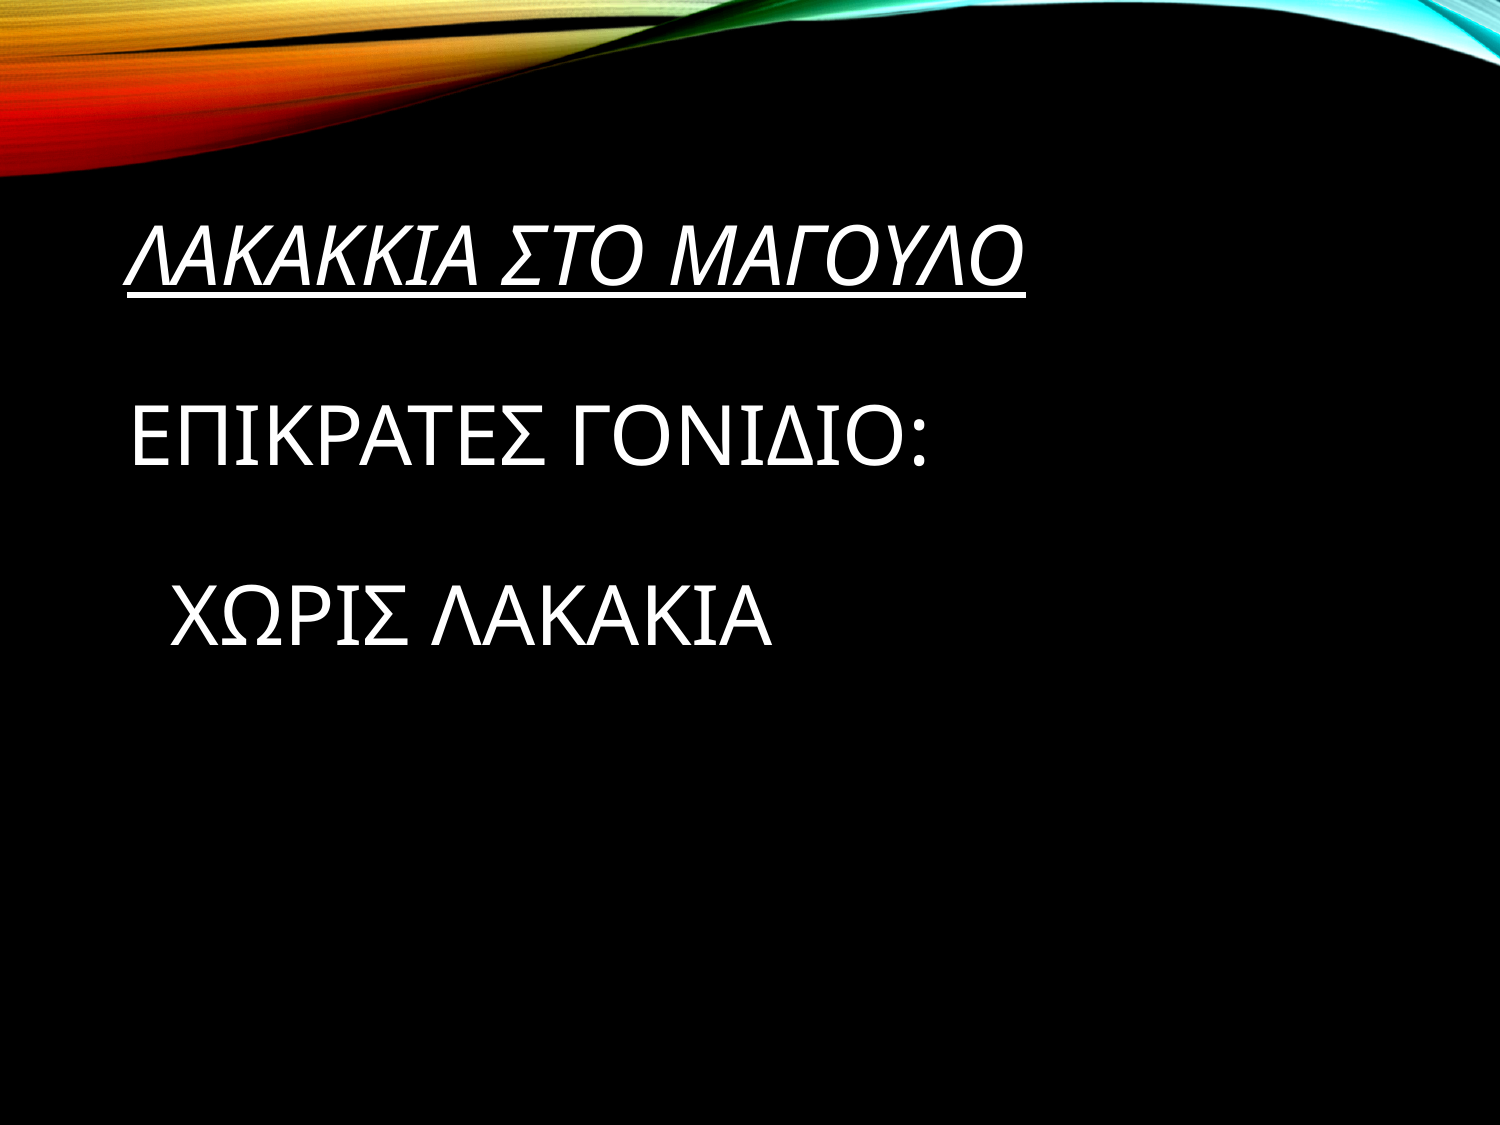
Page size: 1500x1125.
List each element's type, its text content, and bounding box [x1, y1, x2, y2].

picture [0, 0, 1500, 178]
title ΛΑΚΑΚΚΙΑ ΣΤΟ ΜΑΓΟΥΛΟ ΕΠΙΚΡΑΤΕΣ ΓΟΝΙΔΙΟ: ΧΩΡΙΣ ΛΑΚΑΚΙΑ [112, 125, 1403, 752]
